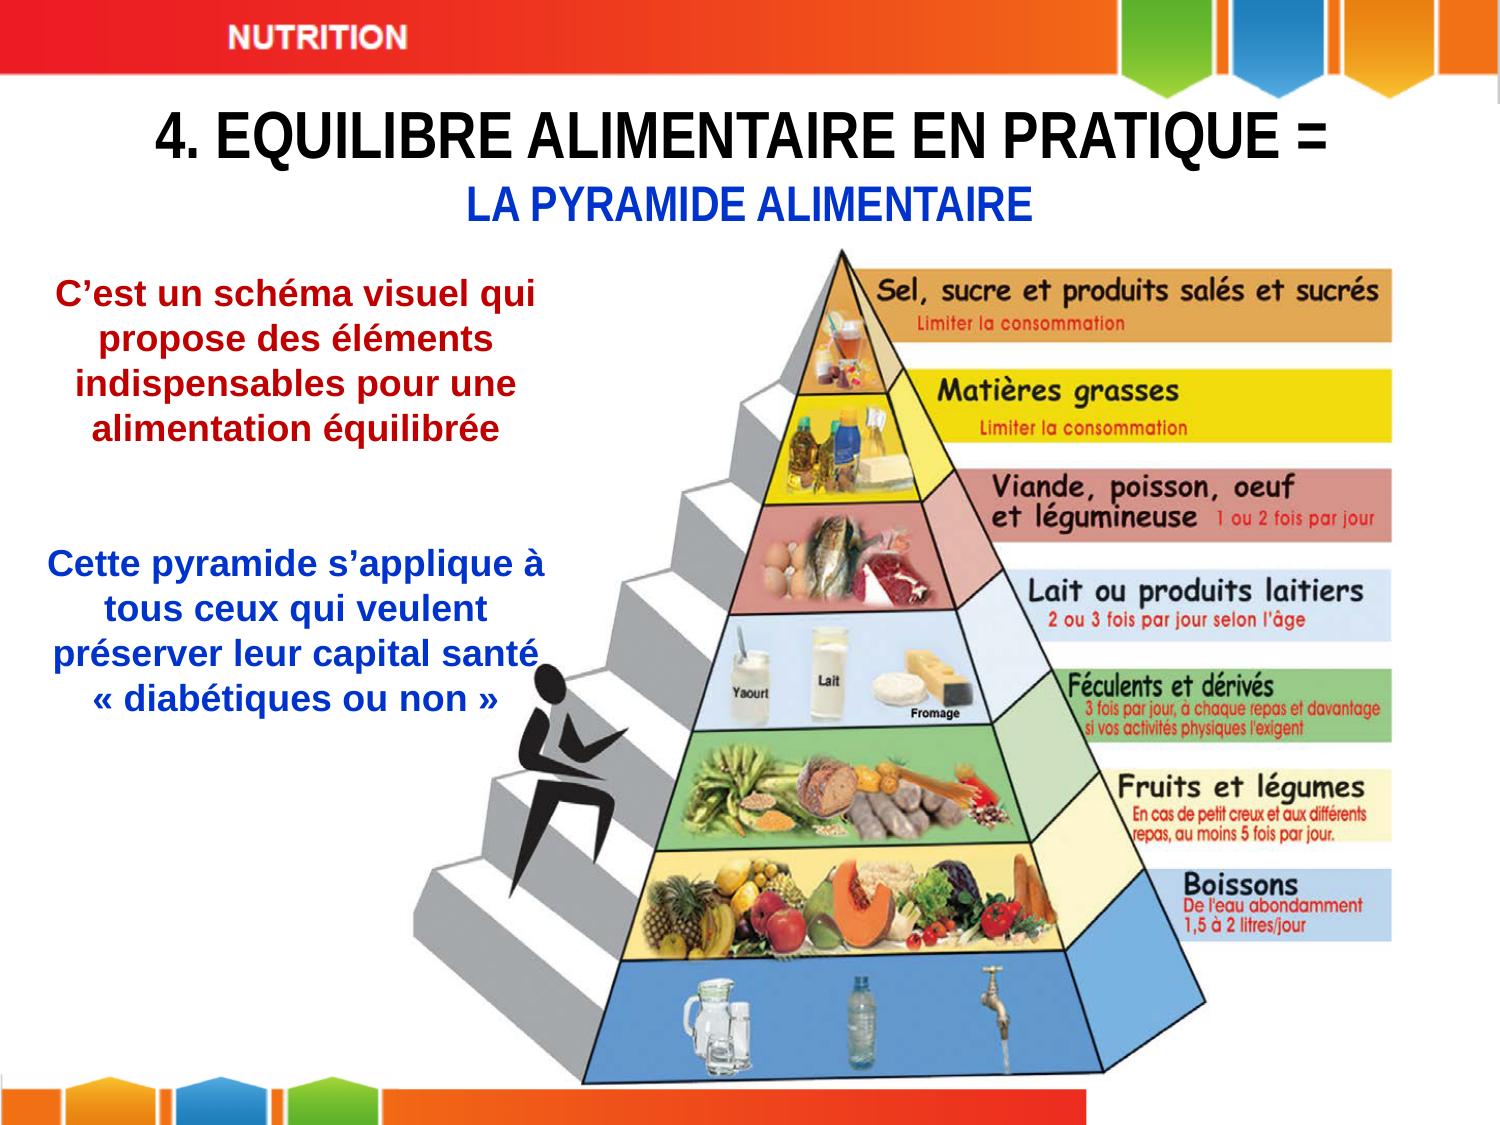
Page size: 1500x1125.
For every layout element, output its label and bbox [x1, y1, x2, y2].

picture [399, 240, 1404, 1089]
text_box [0, 0, 1500, 1125]
